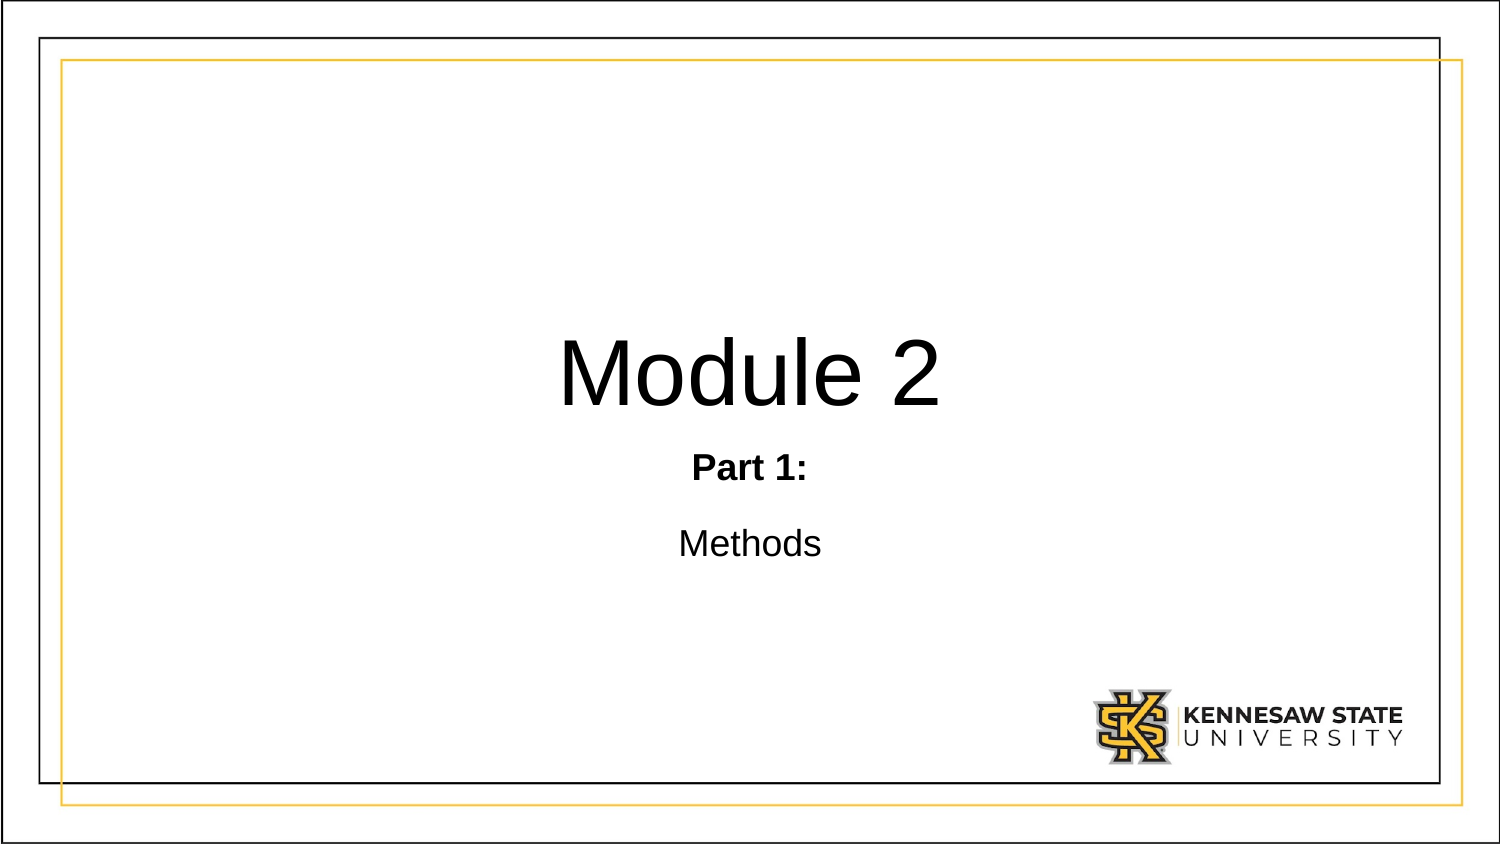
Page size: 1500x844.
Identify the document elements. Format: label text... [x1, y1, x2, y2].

picture [0, 0, 1500, 844]
title Module 2 [187, 138, 1313, 432]
subtitle Part 1: Methods [187, 443, 1313, 647]
